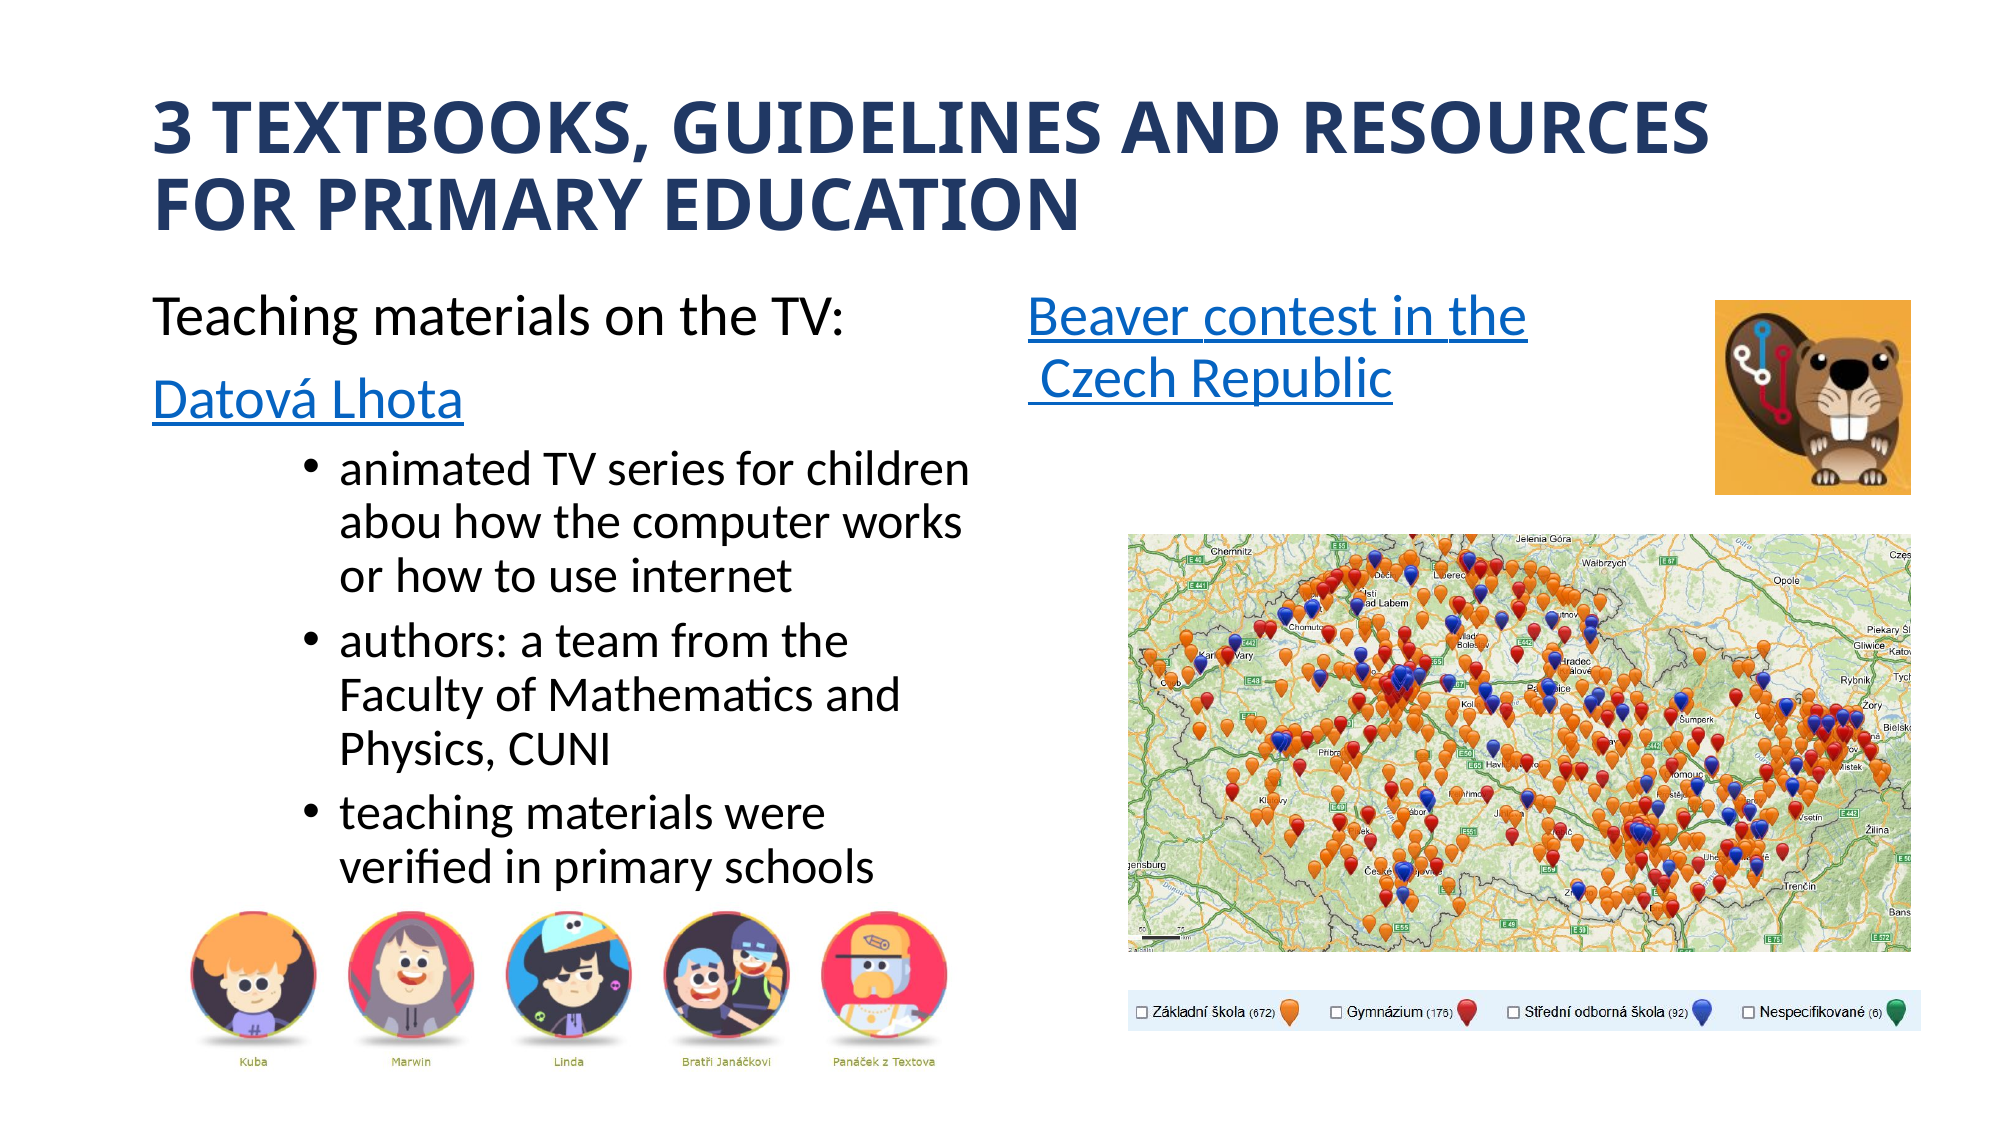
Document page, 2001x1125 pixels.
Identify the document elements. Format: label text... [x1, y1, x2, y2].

picture [1128, 534, 1911, 952]
picture [175, 902, 964, 1078]
list Teaching materials on the TV: Datová Lhota animated TV series for children abou how the computer works or how to use internet authors: a team from the Faculty of Mathematics and Physics, CUNI teaching materials were verified in primary schools [137, 277, 988, 992]
title 3 TEXTBOOKS, GUIDELINES AND RESOURCES FOR PRIMARY EDUCATION [137, 59, 1863, 278]
list Beaver contest in the Czech Republic [1012, 277, 1863, 992]
picture [1128, 990, 1921, 1031]
picture [1714, 300, 1911, 495]
